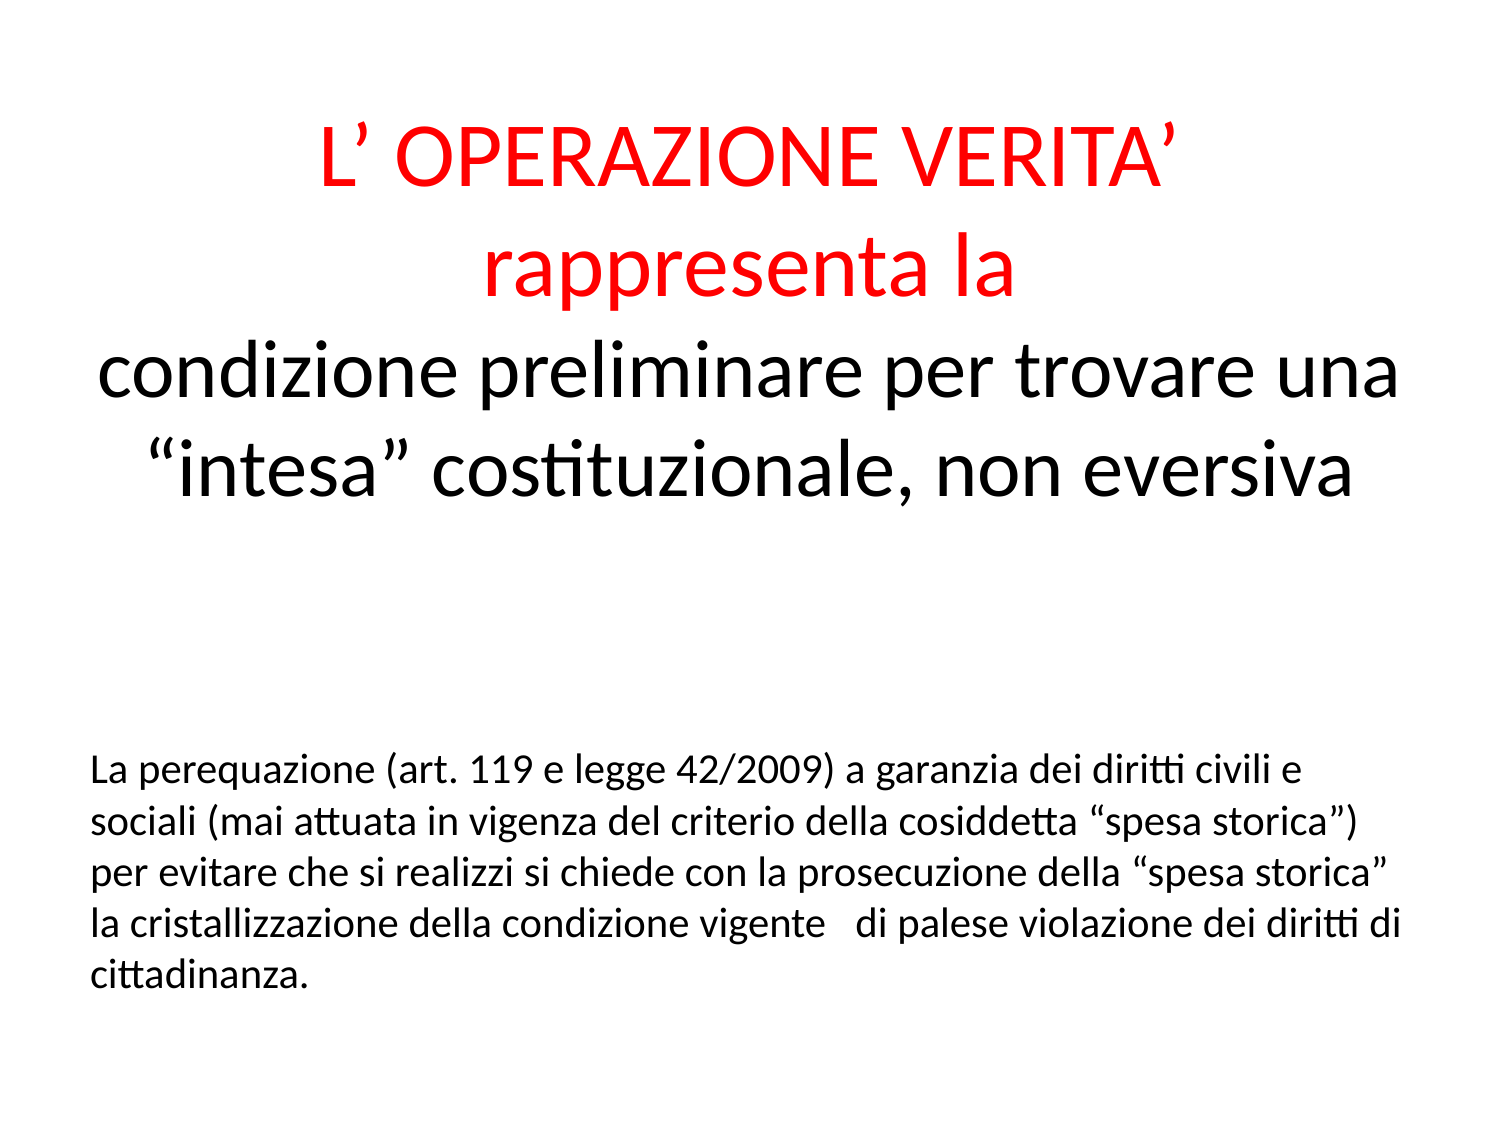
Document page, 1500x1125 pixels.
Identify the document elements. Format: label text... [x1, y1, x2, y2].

list La perequazione (art. 119 e legge 42/2009) a garanzia dei diritti civili e sociali (mai attuata in vigenza del criterio della cosiddetta “spesa storica”) per evitare che si realizzi si chiede con la prosecuzione della “spesa storica” la cristallizzazione della condizione vigente di palese violazione dei diritti di cittadinanza. [75, 733, 1425, 1005]
title L’ OPERAZIONE VERITA’ rappresenta la condizione preliminare per trovare una “intesa” costituzionale, non eversiva [75, 45, 1425, 563]
